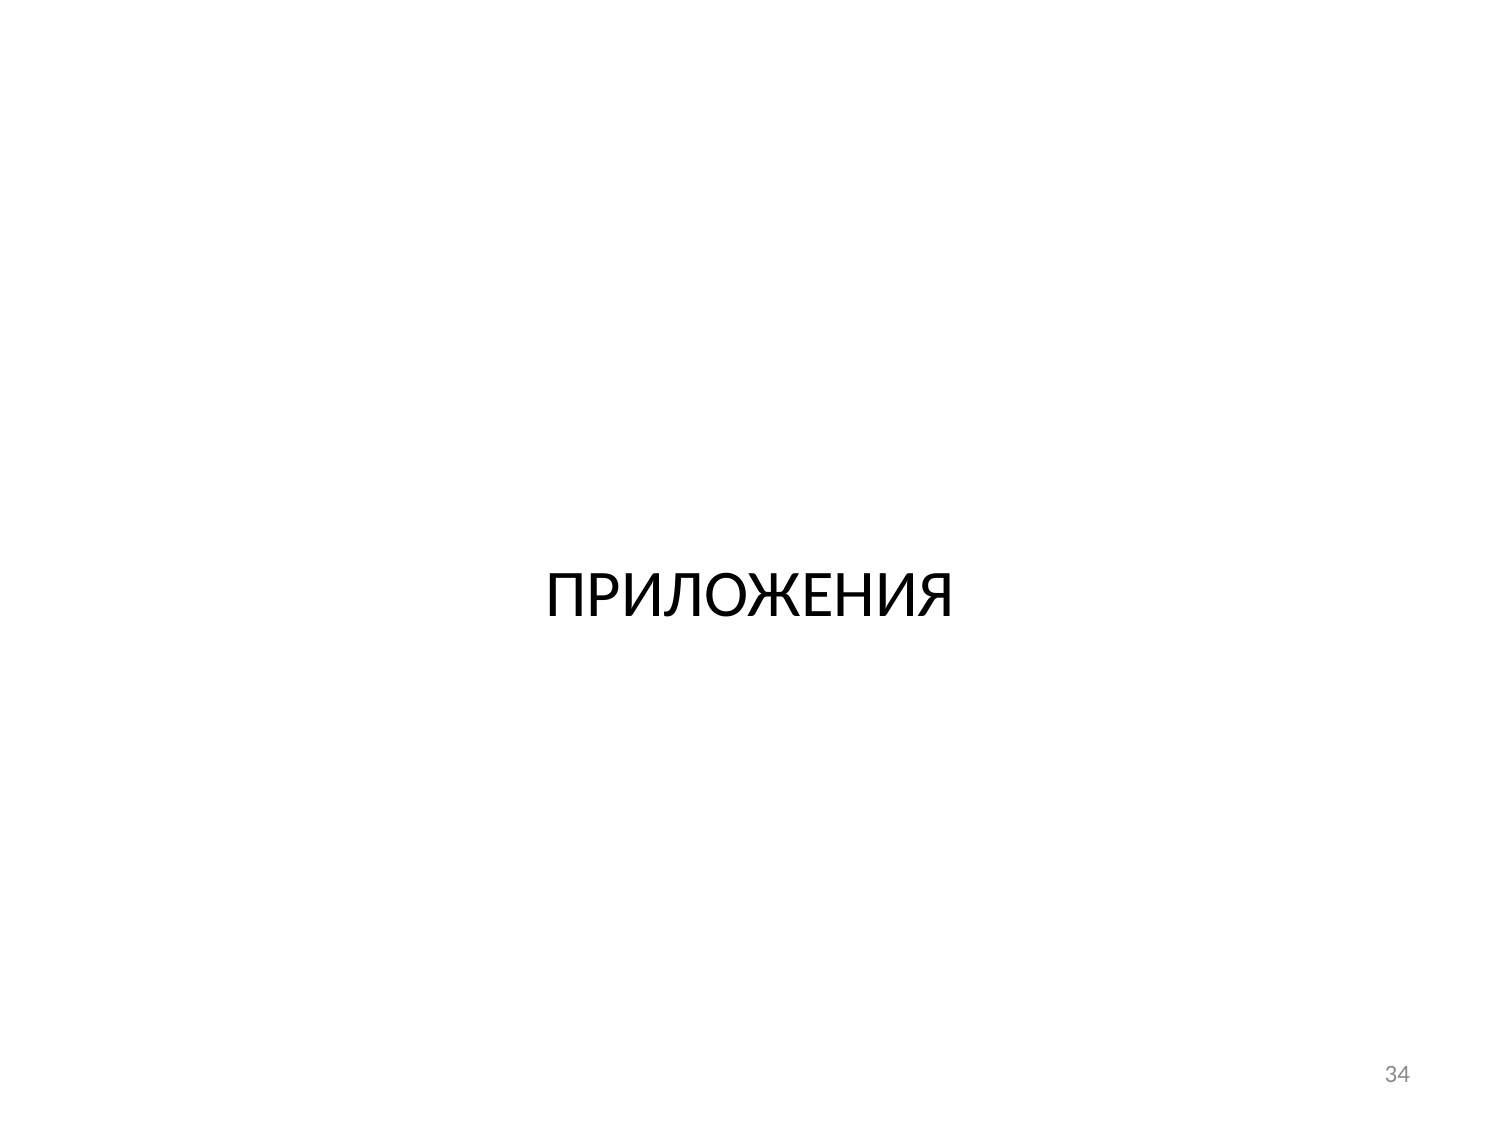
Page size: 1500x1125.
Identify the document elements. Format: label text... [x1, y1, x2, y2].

list ПРИЛОЖЕНИЯ [74, 262, 1426, 1006]
slide_number 34 [1074, 1042, 1425, 1103]
